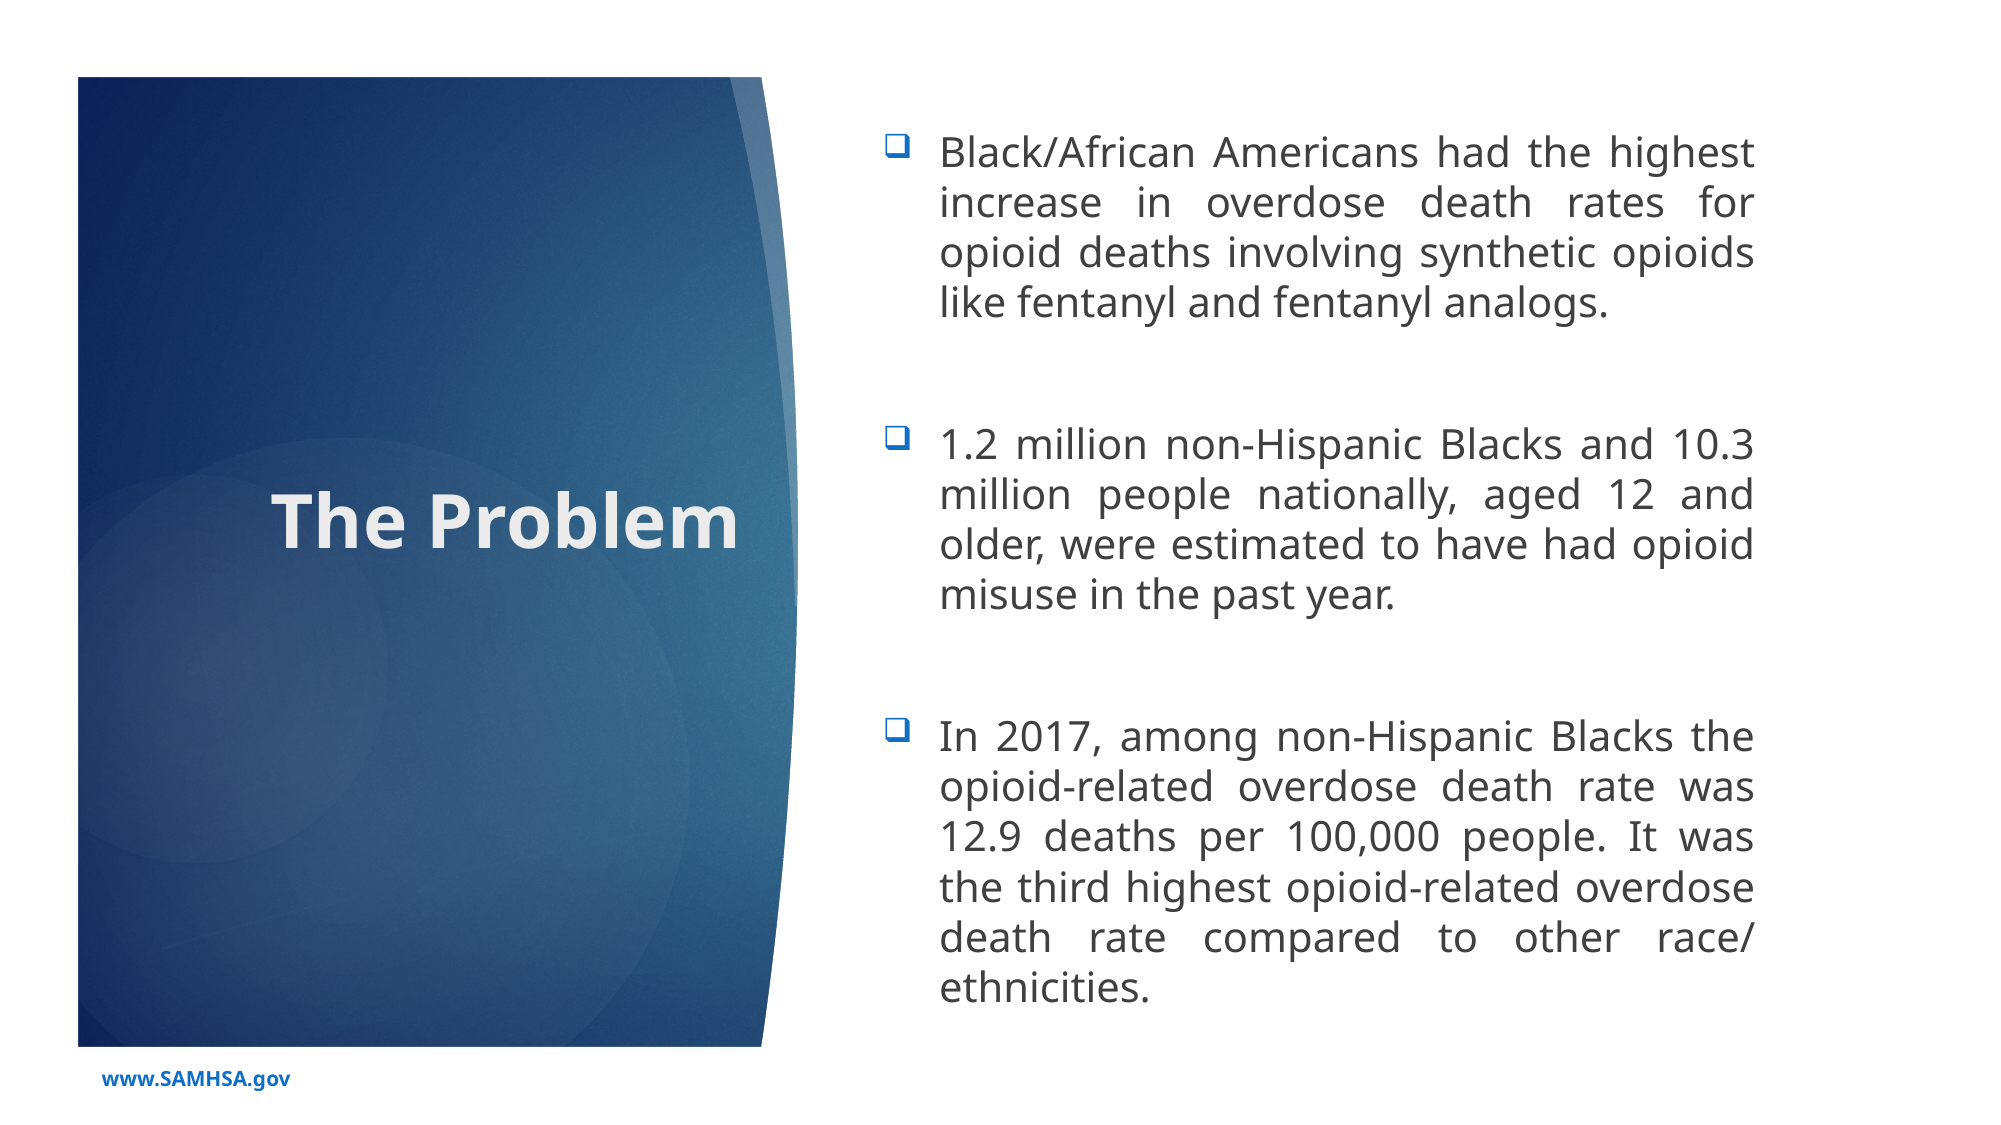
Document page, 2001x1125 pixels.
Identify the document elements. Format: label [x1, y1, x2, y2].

text_box [0, 0, 2000, 1125]
